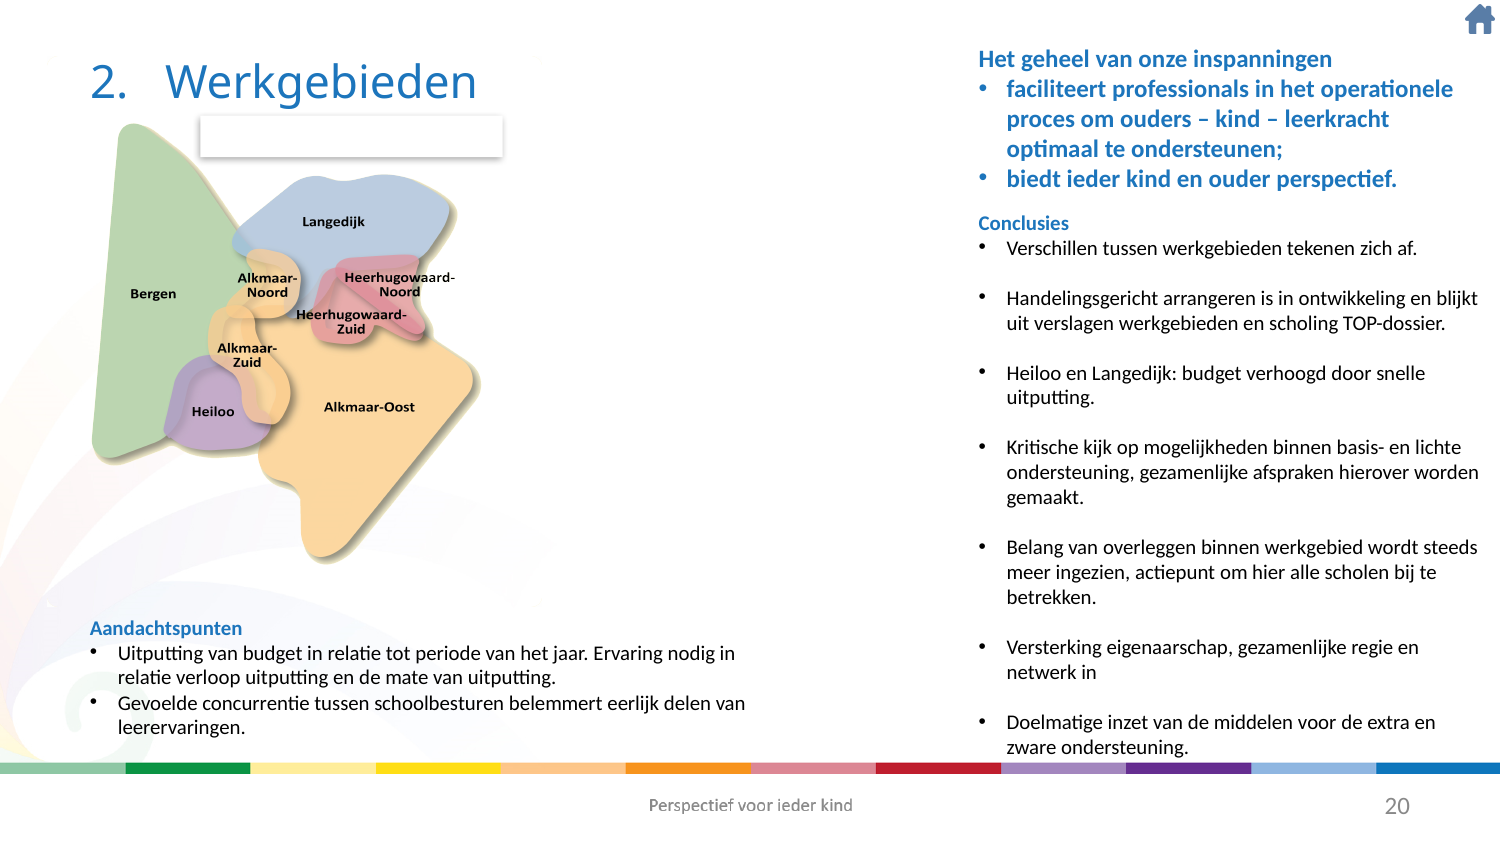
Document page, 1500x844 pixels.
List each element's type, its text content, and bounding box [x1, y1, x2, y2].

slide_number 20 [1074, 782, 1425, 828]
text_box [46, 56, 542, 607]
text_box Conclusies Verschillen tussen werkgebieden tekenen zich af. Handelingsgericht arrangeren is in ontwikkeling en blijkt uit verslagen werkgebieden en scholing TOP-dossier. Heiloo en Langedijk: budget verhoogd door snelle uitputting. Kritische kijk op mogelijkheden binnen basis- en lichte ondersteuning, gezamenlijke afspraken hierover worden gemaakt. Belang van overleggen binnen werkgebied wordt steeds meer ingezien, actiepunt om hier alle scholen bij te betrekken. Versterking eigenaarschap, gezamenlijke regie en netwerk in Doelmatige inzet van de middelen voor de extra en zware ondersteuning. [963, 201, 1500, 792]
text_box Het geheel van onze inspanningen faciliteert professionals in het operationele proces om ouders – kind – leerkracht optimaal te ondersteunen; biedt ieder kind en ouder perspectief. [963, 35, 1500, 200]
picture [0, 0, 1500, 844]
text_box Aandachtspunten Uitputting van budget in relatie tot periode van het jaar. Ervaring nodig in relatie verloop uitputting en de mate van uitputting. Gevoelde concurrentie tussen schoolbesturen belemmert eerlijk delen van leerervaringen. [75, 606, 790, 747]
title Werkgebieden [75, 52, 963, 109]
